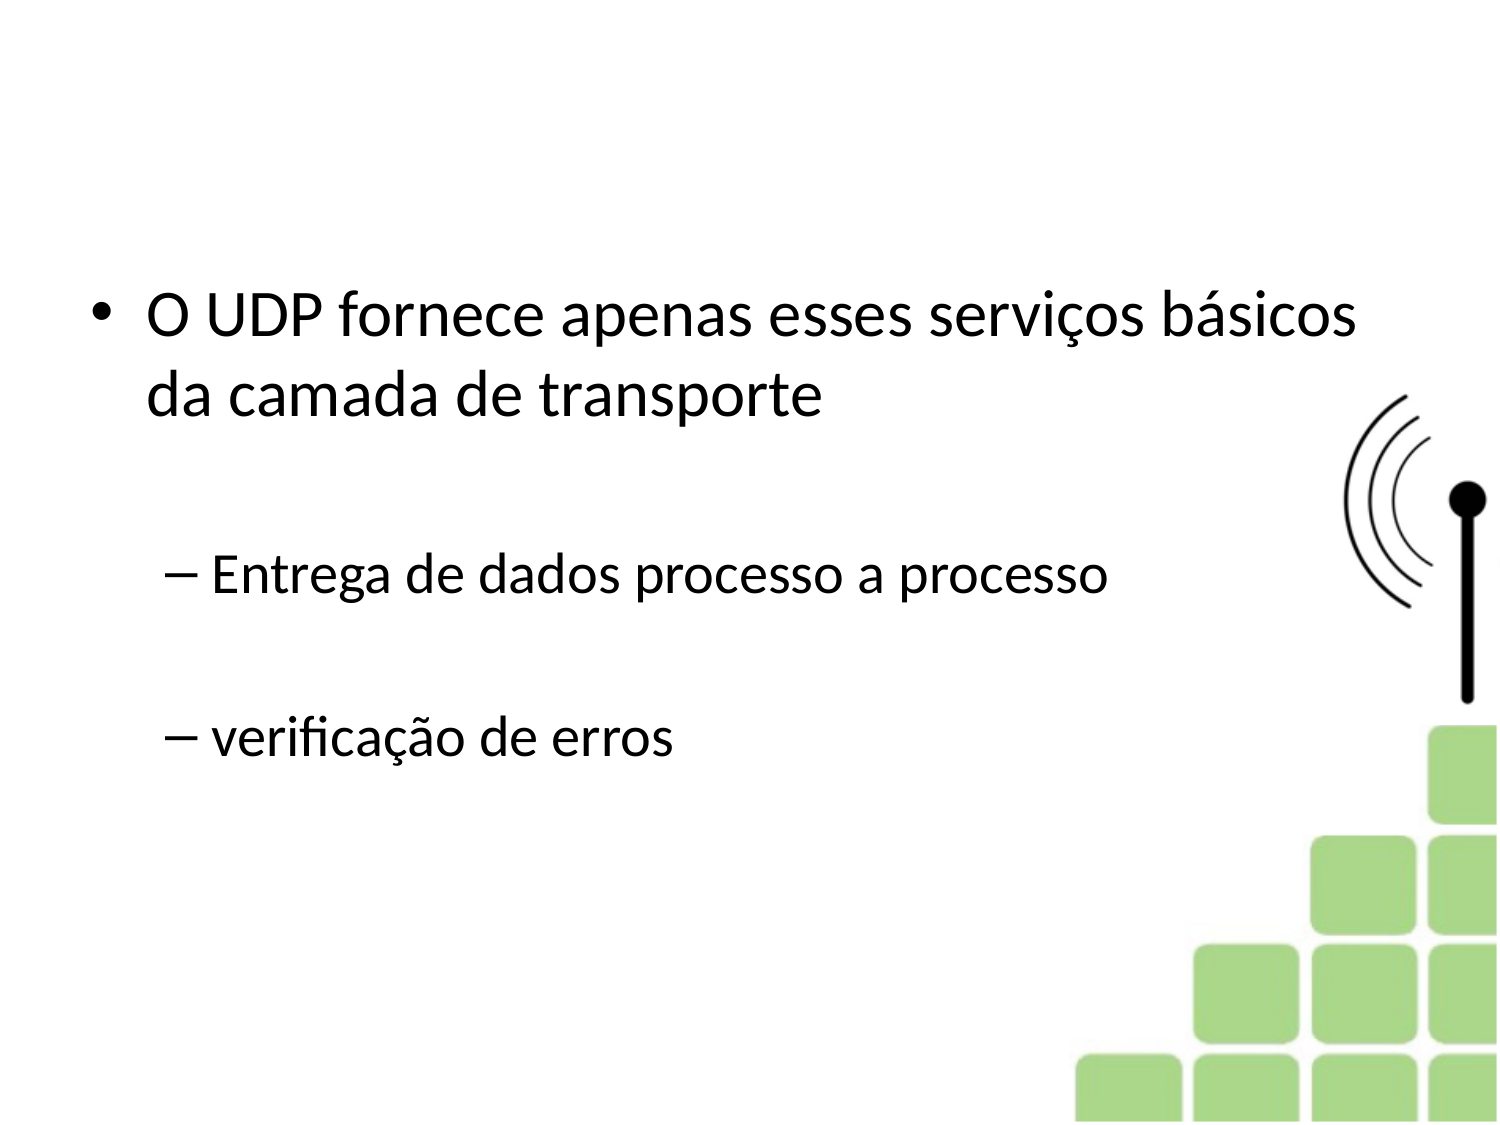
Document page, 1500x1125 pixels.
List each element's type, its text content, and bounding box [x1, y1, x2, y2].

list O UDP fornece apenas esses serviços básicos da camada de transporte Entrega de dados processo a processo verificação de erros [75, 262, 1425, 1005]
picture [1007, 385, 1500, 1125]
